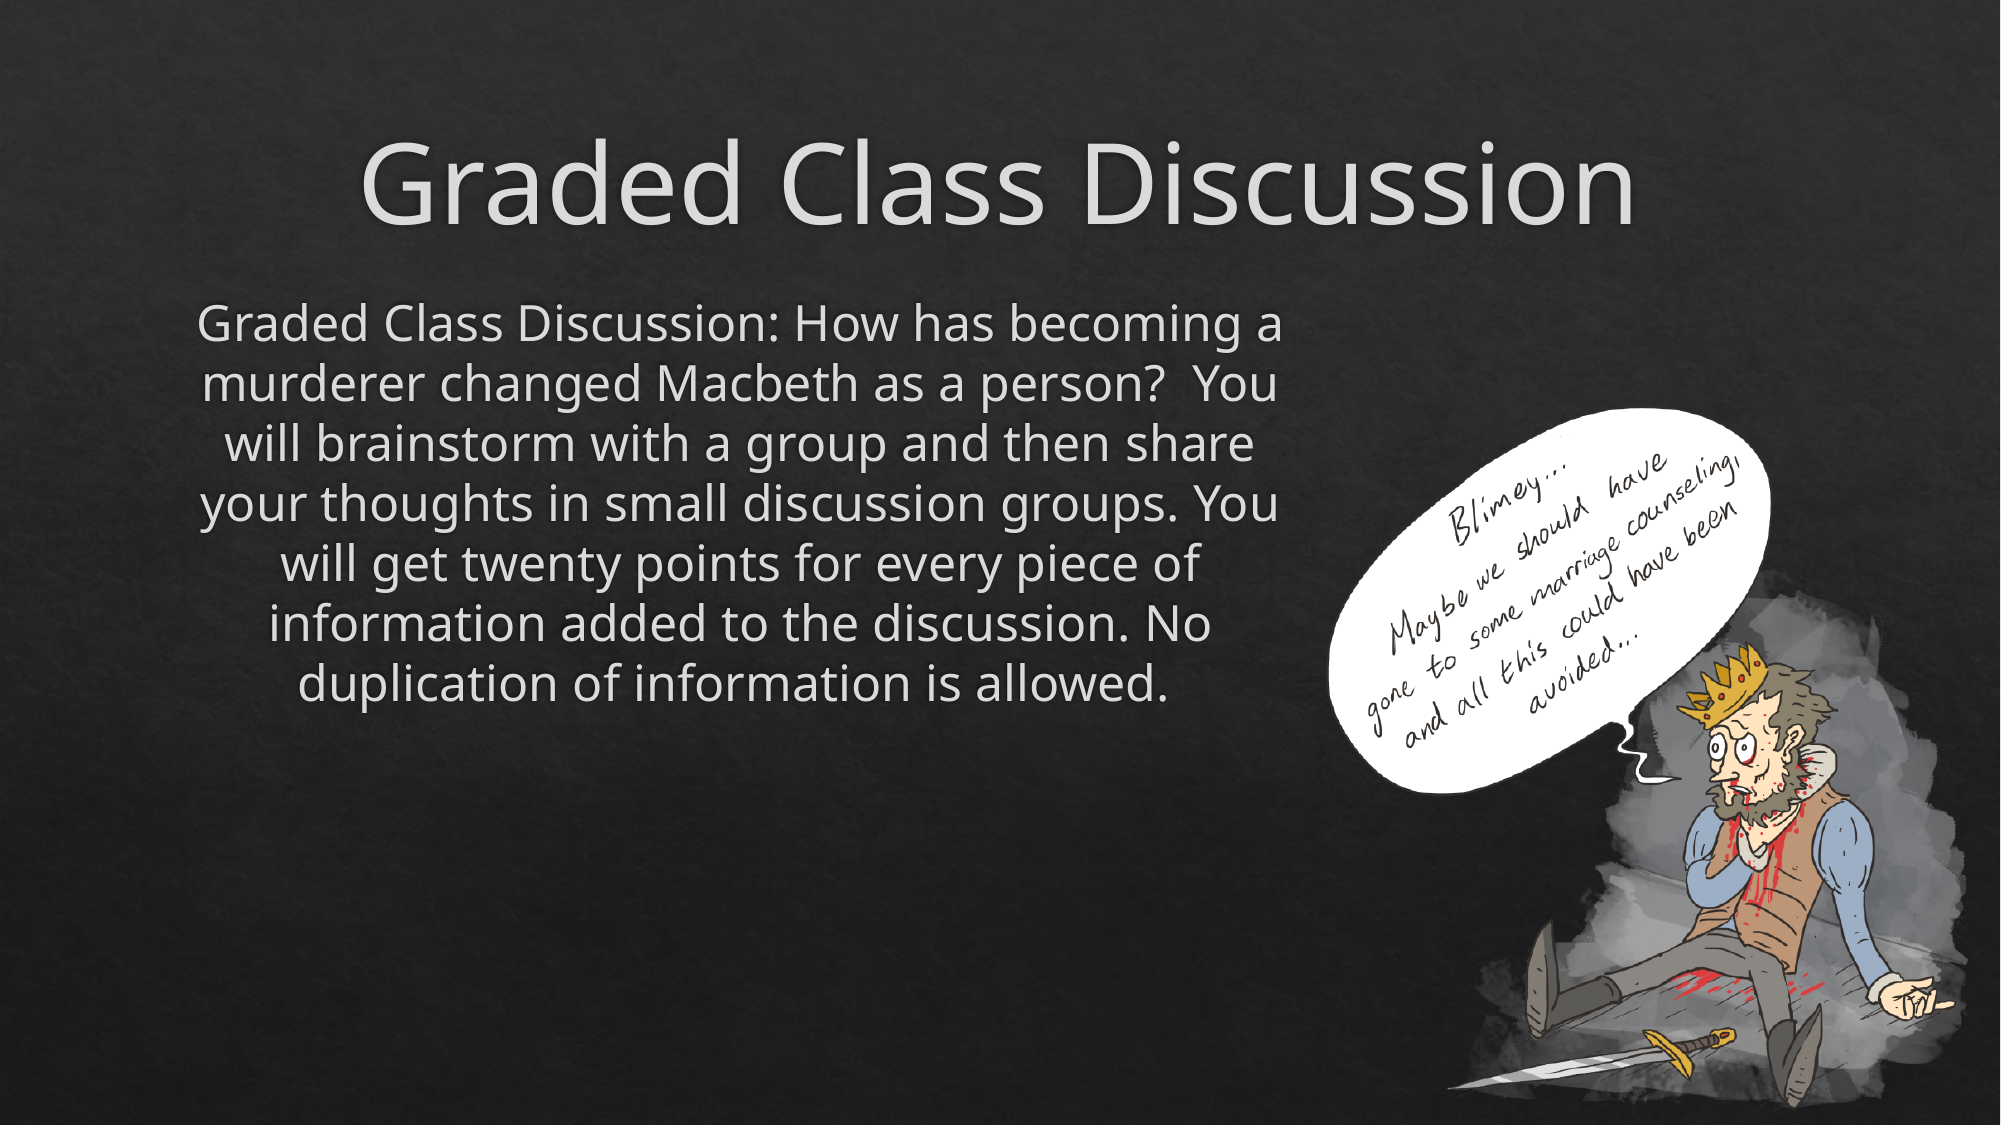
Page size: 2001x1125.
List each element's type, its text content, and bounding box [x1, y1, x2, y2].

picture [1324, 404, 1981, 1112]
title Graded Class Discussion [149, 99, 1849, 260]
list Graded Class Discussion: How has becoming a murderer changed Macbeth as a person? You will brainstorm with a group and then share your thoughts in small discussion groups. You will get twenty points for every piece of information added to the discussion. No duplication of information is allowed. [149, 284, 1326, 950]
